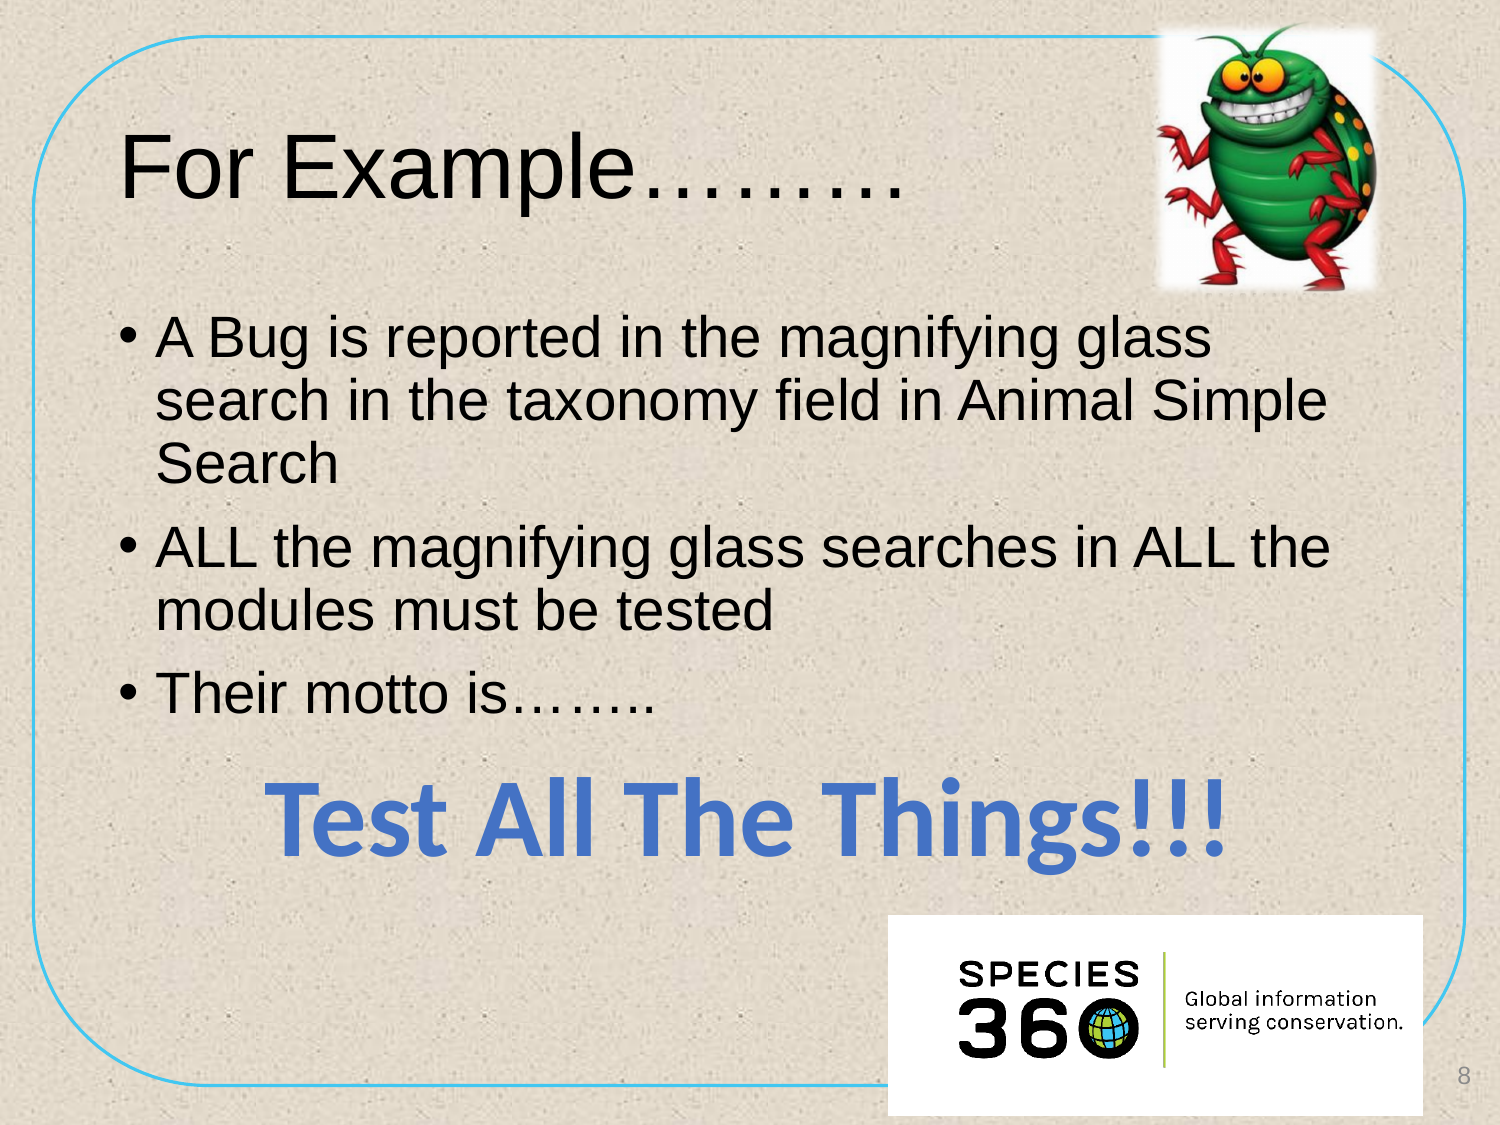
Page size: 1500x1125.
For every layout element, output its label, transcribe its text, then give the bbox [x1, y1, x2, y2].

slide_number 8 [1148, 1044, 1487, 1105]
title For Example……… [1386, 59, 1397, 278]
text_box Test All The Things!!! [249, 736, 1251, 887]
picture [0, 0, 1500, 1125]
list A Bug is reported in the magnifying glass search in the taxonomy field in Animal Simple Search ALL the magnifying glass searches in ALL the modules must be tested Their motto is…….. [103, 299, 1397, 1014]
title For Example……… [103, 59, 1148, 278]
